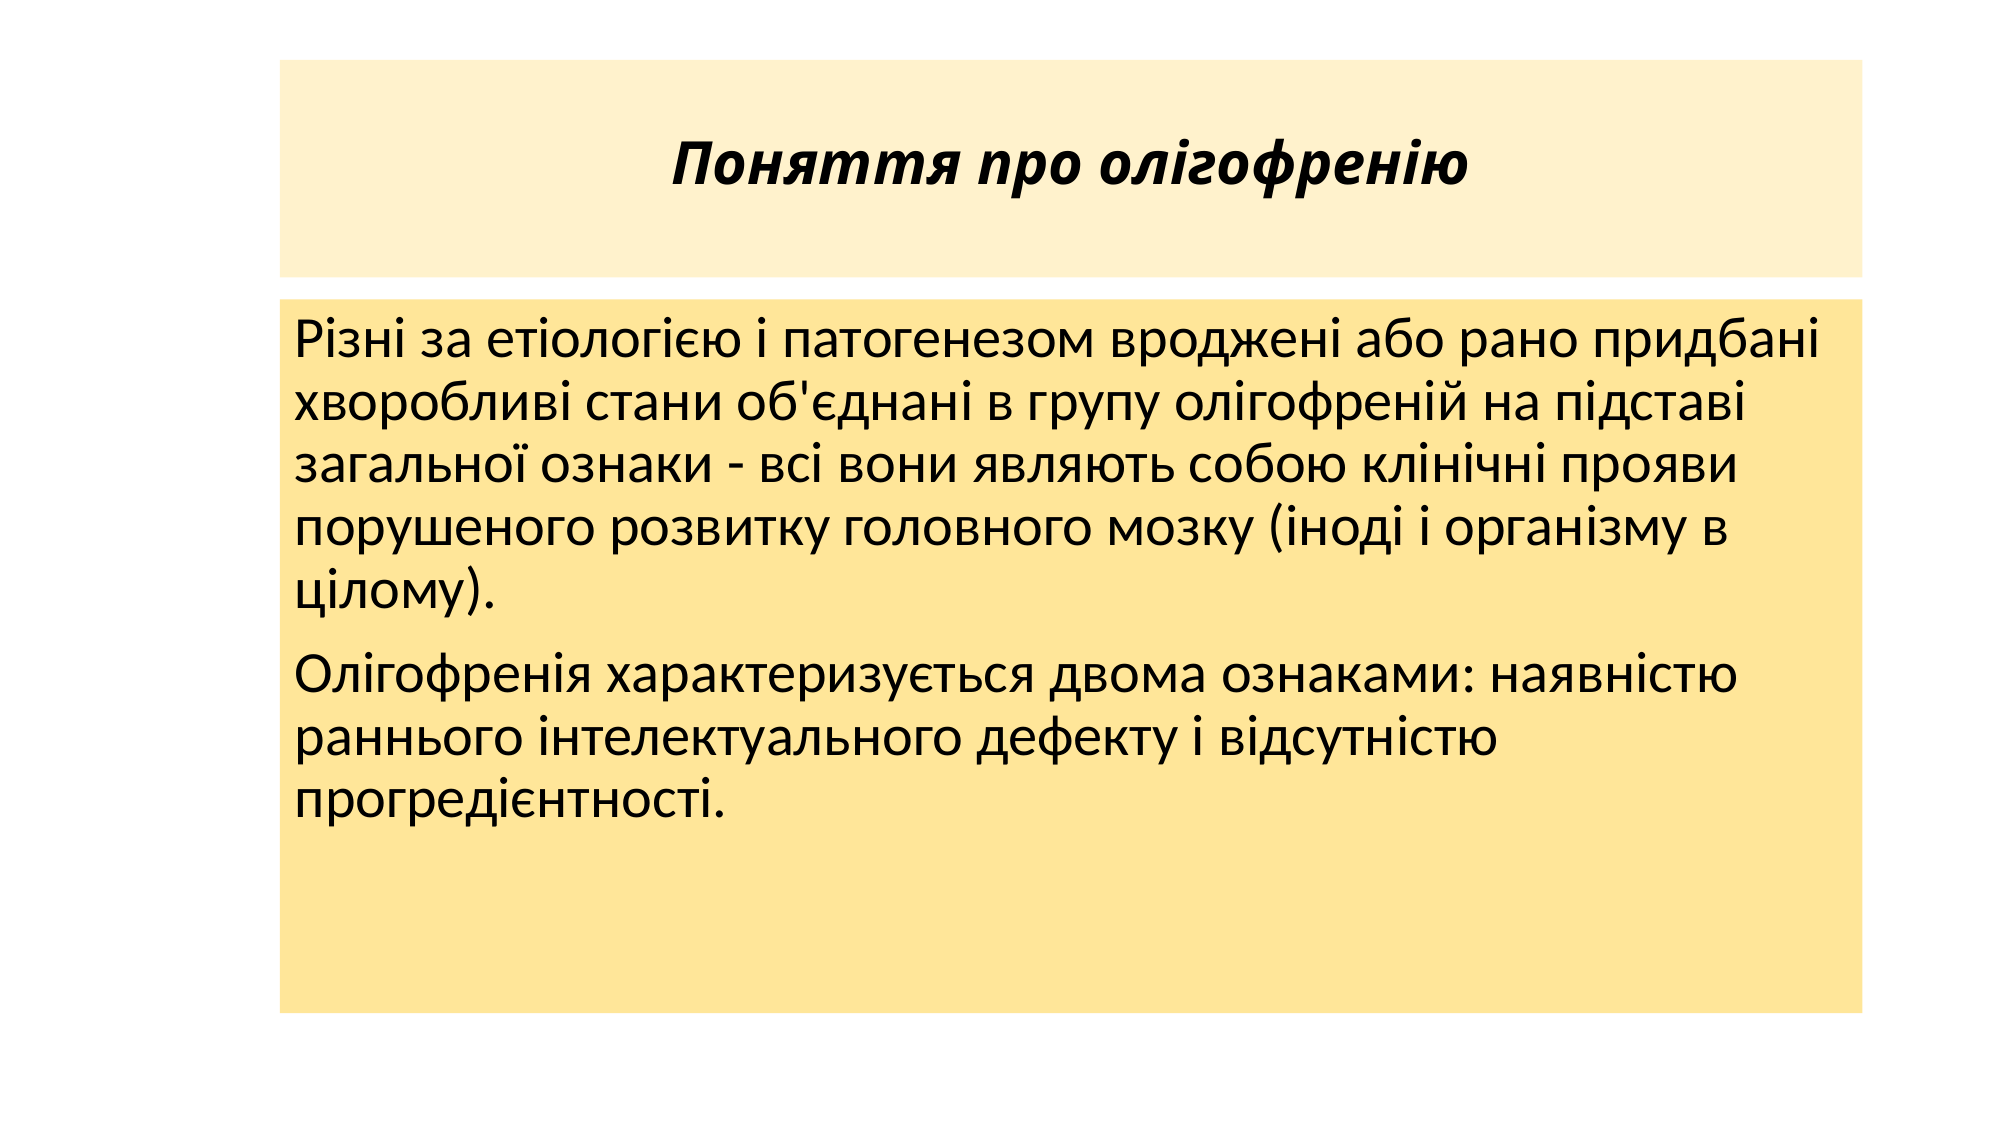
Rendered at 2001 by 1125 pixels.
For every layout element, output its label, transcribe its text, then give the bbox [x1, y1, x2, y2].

list Різні за етіологією і патогенезом вроджені або рано придбані хворобливі стани об'єднані в групу олігофреній на підставі загальної ознаки - всі вони являють собою клінічні прояви порушеного розвитку головного мозку (іноді і організму в цілому). Олігофренія характеризується двома ознаками: наявністю раннього інтелектуального дефекту і відсутністю прогредієнтності. [279, 299, 1863, 1014]
title Поняття про олігофренію [279, 59, 1863, 278]
